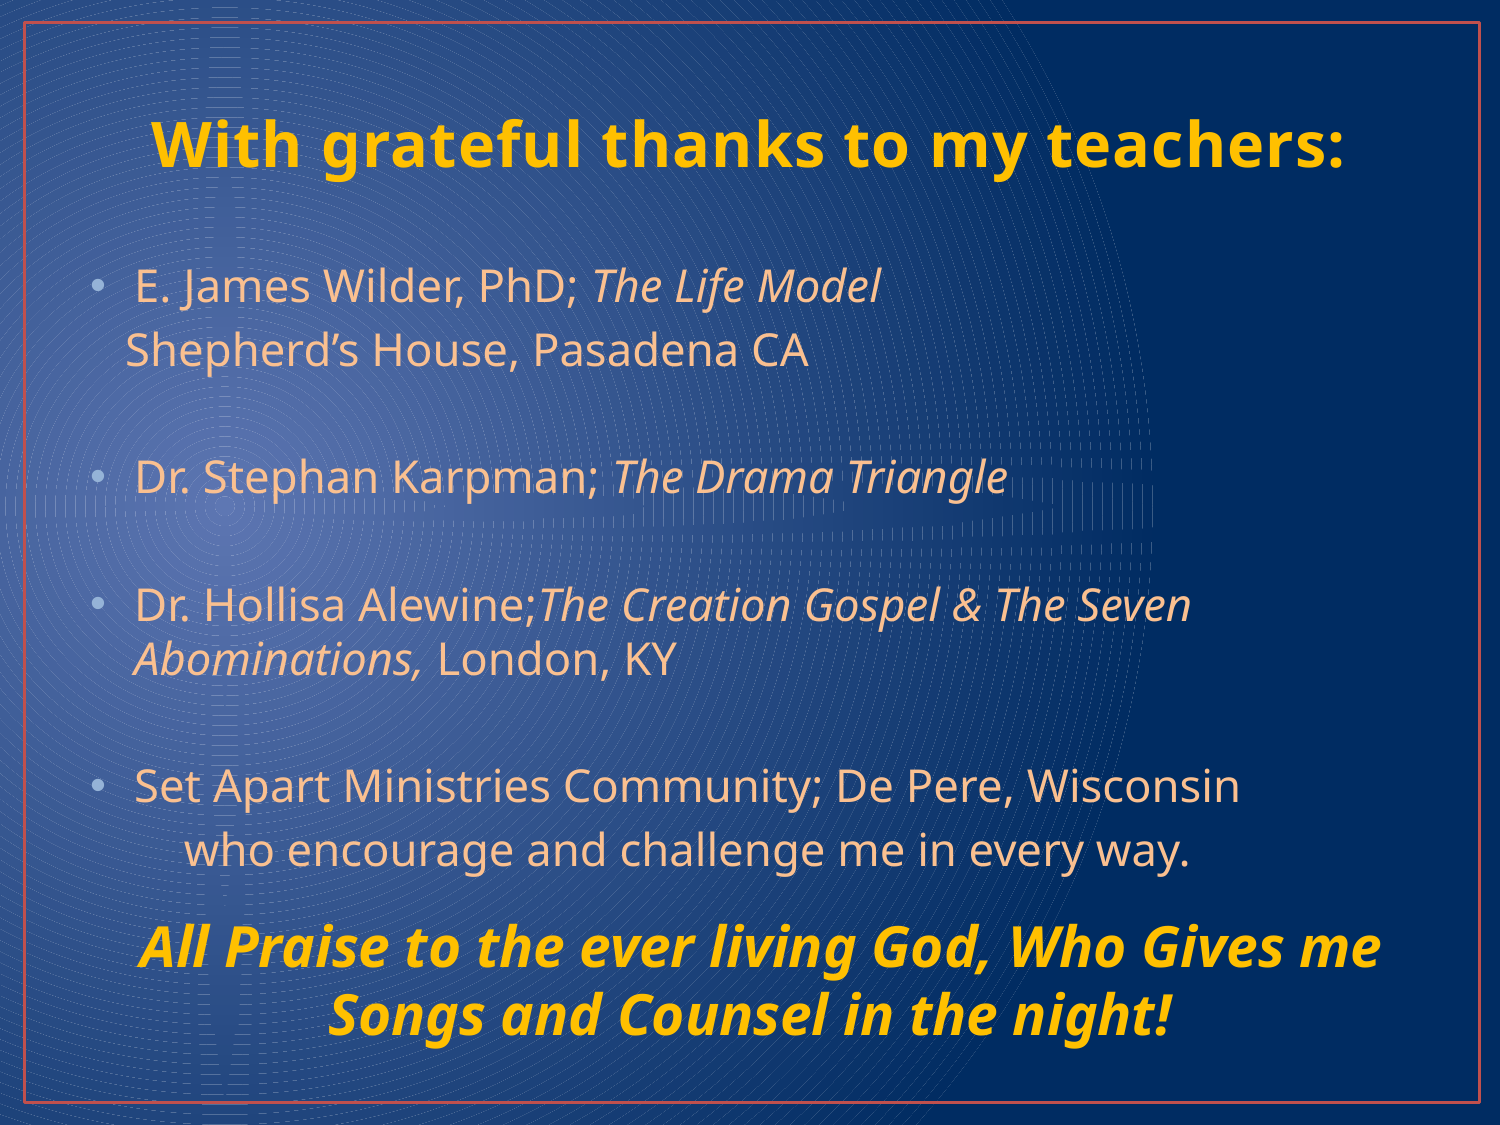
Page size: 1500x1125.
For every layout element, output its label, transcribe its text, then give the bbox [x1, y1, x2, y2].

list E. James Wilder, PhD; The Life Model Shepherd’s House, Pasadena CA Dr. Stephan Karpman; The Drama Triangle Dr. Hollisa Alewine;The Creation Gospel & The Seven Abominations, London, KY Set Apart Ministries Community; De Pere, Wisconsin who encourage and challenge me in every way. All Praise to the ever living God, Who Gives me Songs and Counsel in the night! [75, 249, 1425, 1063]
title With grateful thanks to my teachers: [75, 45, 1425, 188]
